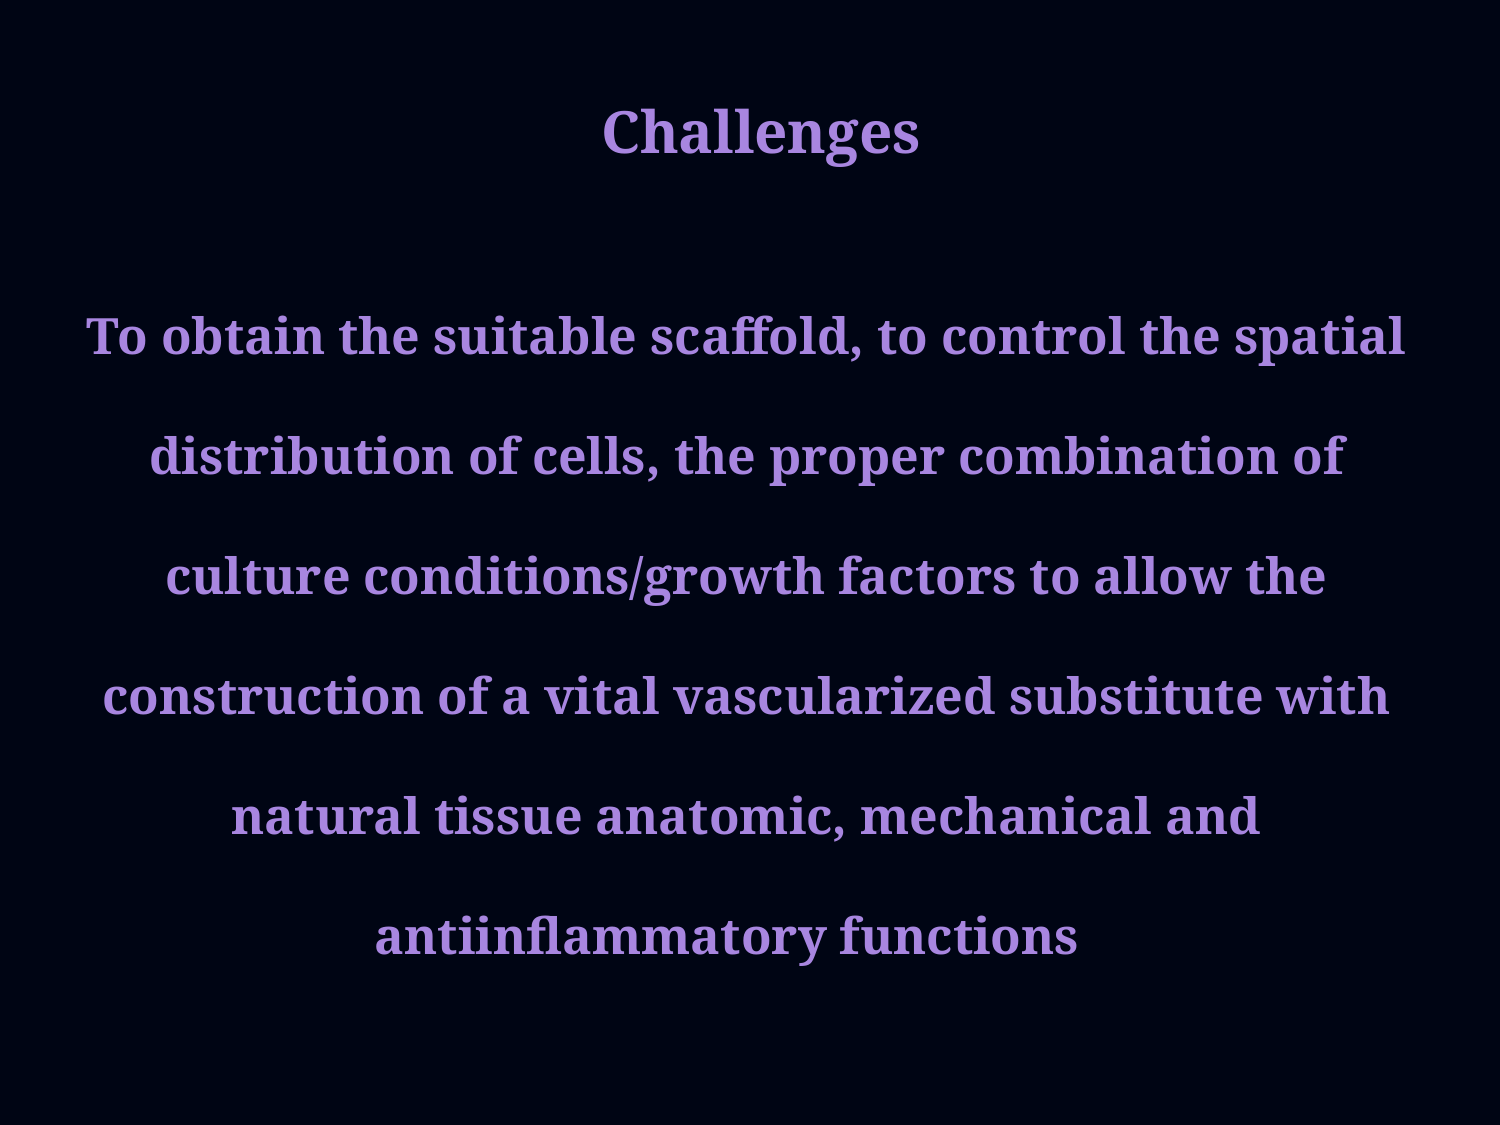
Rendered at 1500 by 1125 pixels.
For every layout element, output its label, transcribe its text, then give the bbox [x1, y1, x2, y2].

text_box Challenges [586, 87, 936, 173]
text_box To obtain the suitable scaffold, to control the spatial distribution of cells, the proper combination of culture conditions/growth factors to allow the construction of a vital vascularized substitute with natural tissue anatomic, mechanical and antiinflammatory functions [70, 224, 1423, 965]
